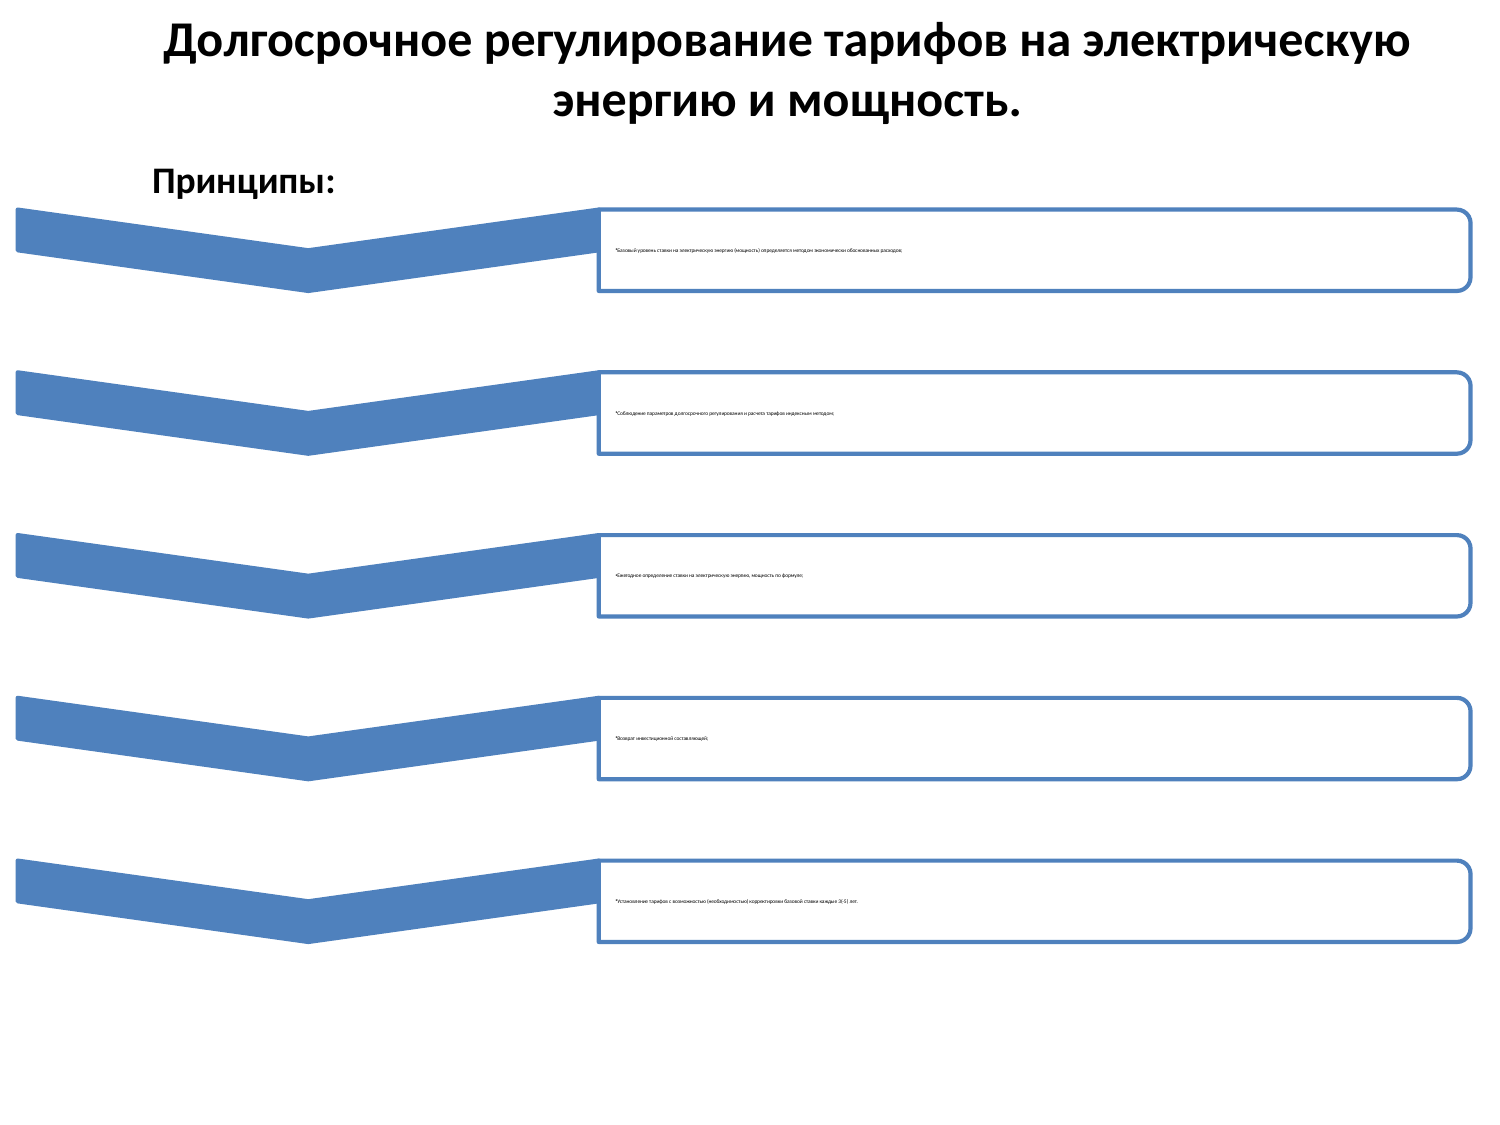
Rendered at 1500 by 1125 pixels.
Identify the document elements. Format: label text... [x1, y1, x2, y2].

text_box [17, 209, 1471, 943]
text_box Принципы: [137, 148, 351, 208]
title Долгосрочное регулирование тарифов на электрическую энергию и мощность. [74, 6, 1500, 126]
